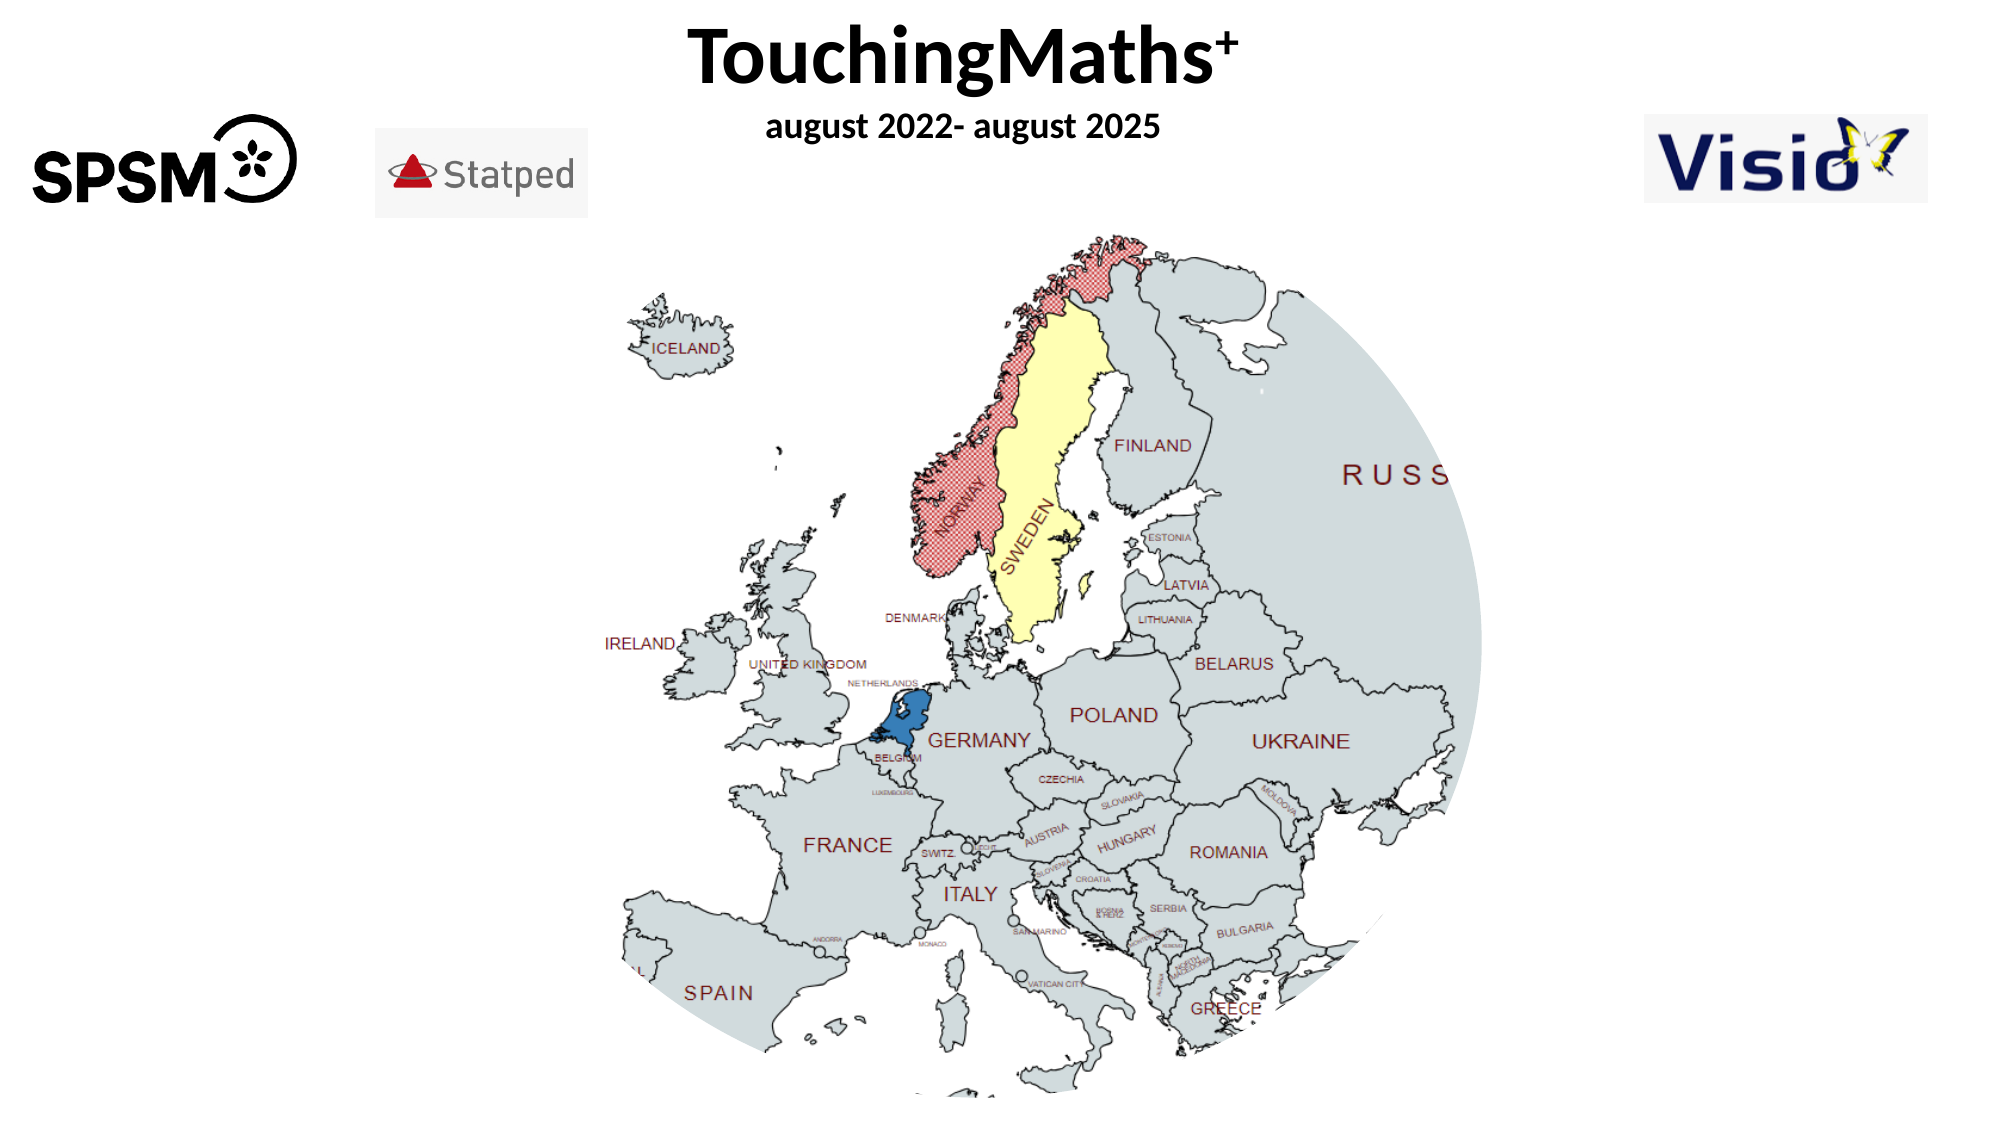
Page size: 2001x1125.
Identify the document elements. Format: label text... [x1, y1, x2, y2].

picture [481, 188, 1482, 1098]
picture [1644, 114, 1928, 203]
text_box TouchingMaths+ august 2022- august 2025 [0, 0, 1927, 153]
picture [32, 114, 297, 203]
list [375, 128, 588, 218]
